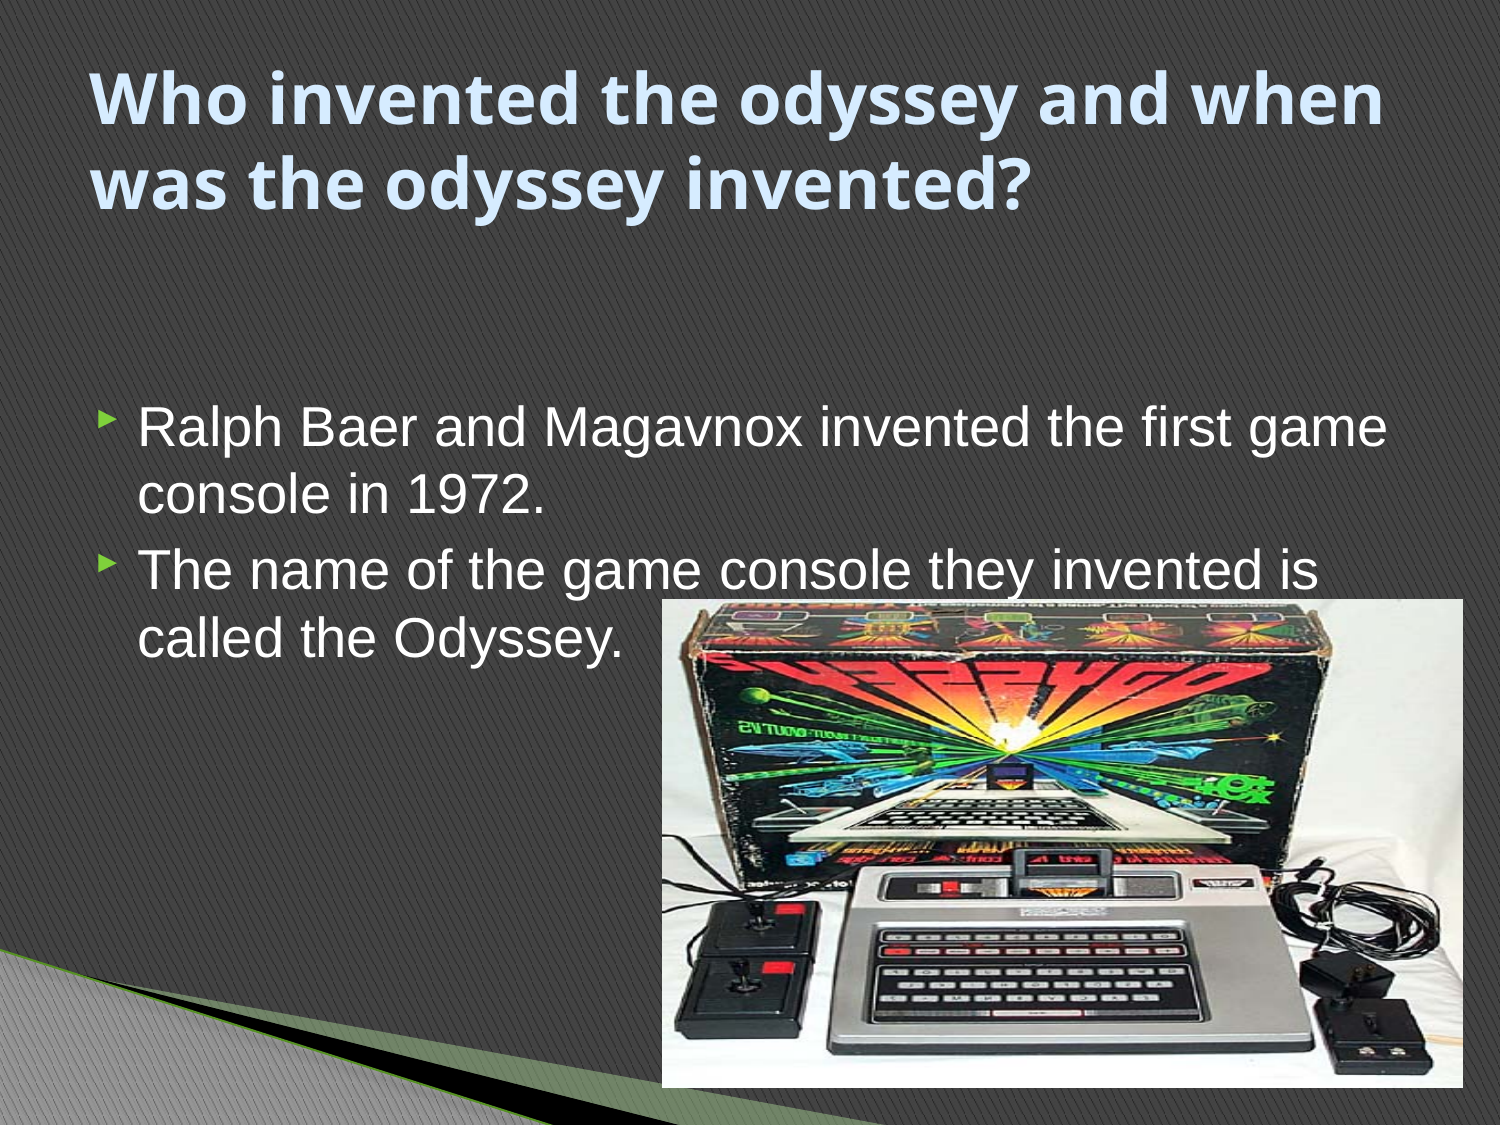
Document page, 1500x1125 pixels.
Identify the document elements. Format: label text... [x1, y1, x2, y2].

list Ralph Baer and Magavnox invented the first game console in 1972. The name of the game console they invented is called the Odyssey. [62, 382, 1413, 1125]
picture [662, 599, 1463, 1088]
title Who invented the odyssey and when was the odyssey invented? [75, 45, 1425, 233]
